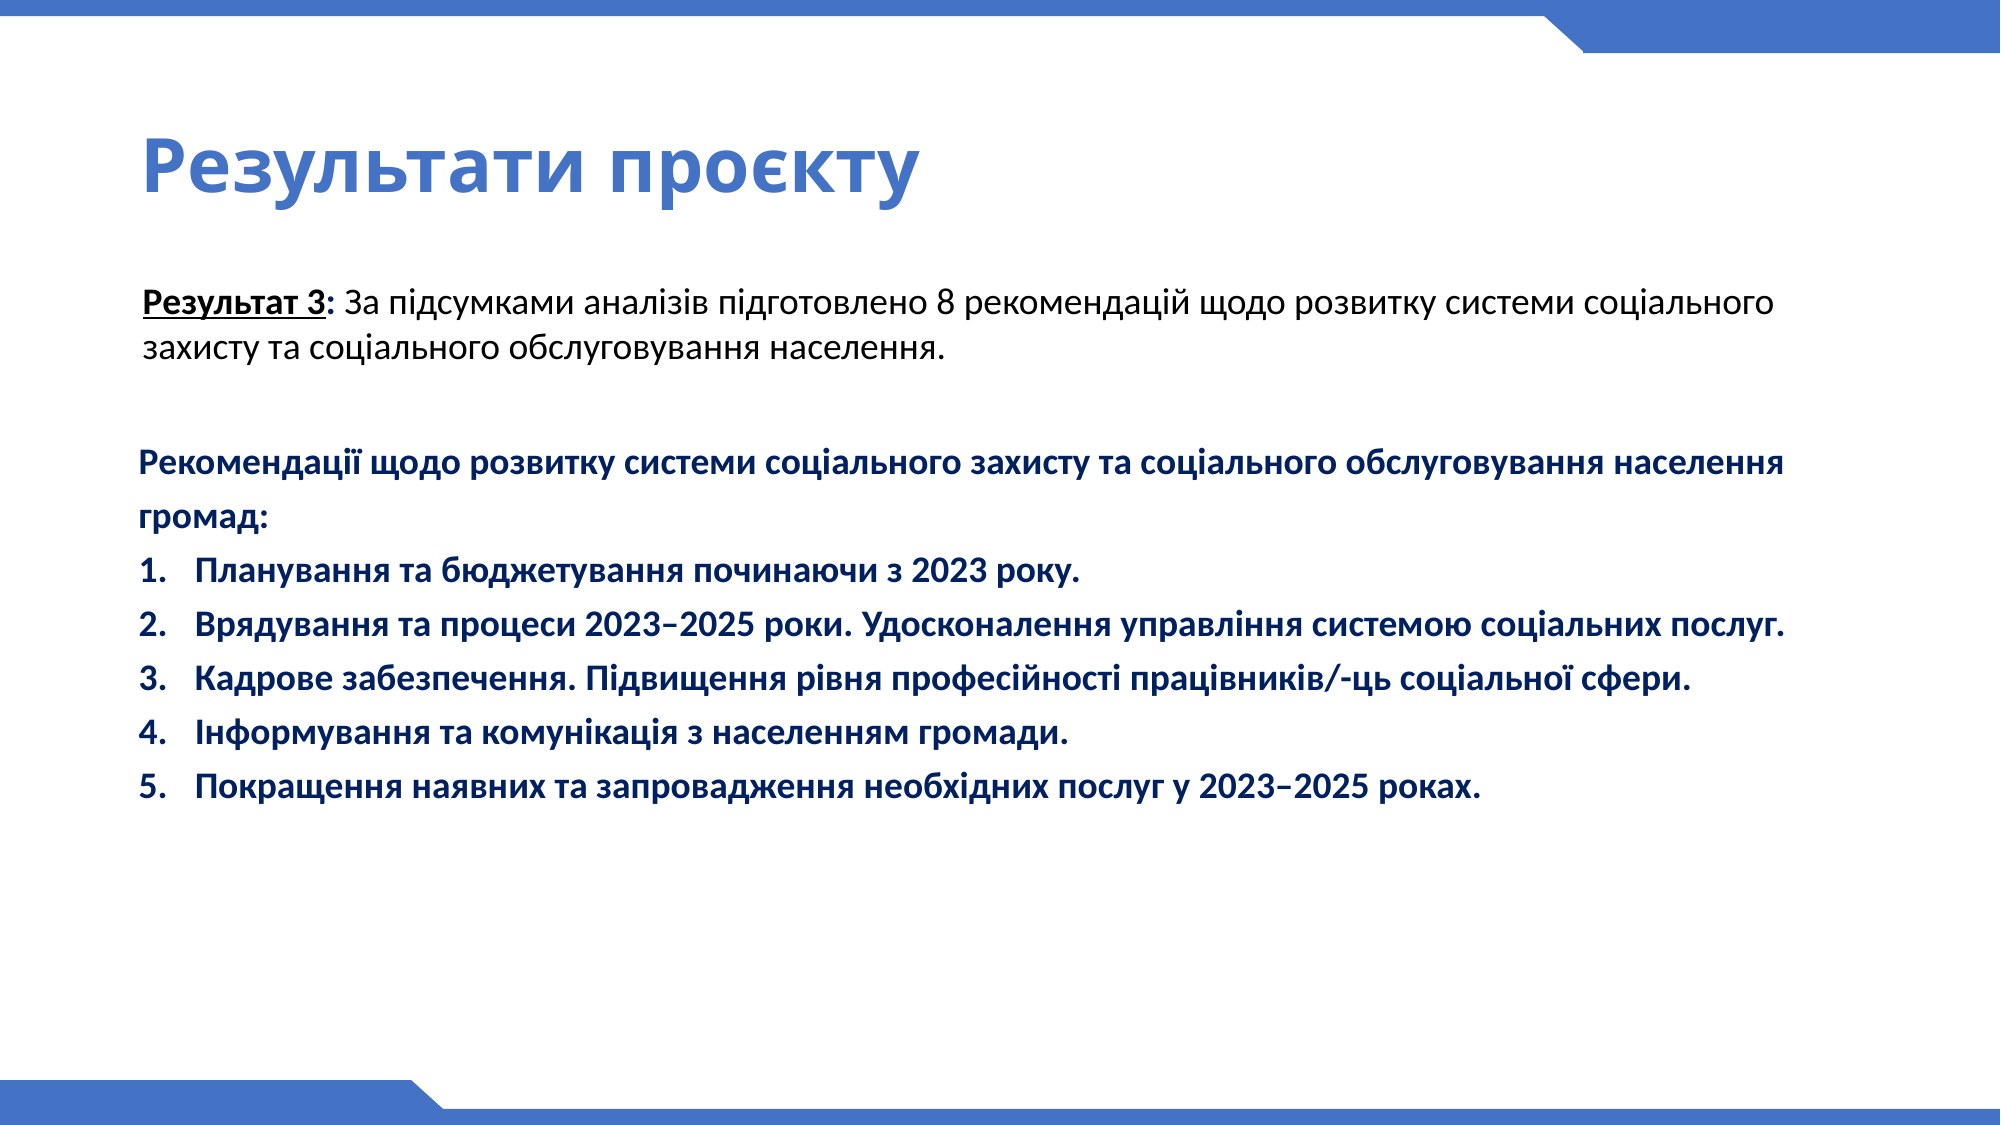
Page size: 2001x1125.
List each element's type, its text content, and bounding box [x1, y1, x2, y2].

title Результати проєкту [125, 35, 1851, 302]
list Рекомендації щодо розвитку системи соціального захисту та соціального обслуговування населення громад: Планування та бюджетування починаючи з 2023 року. Врядування та процеси 2023–2025 роки. Удосконалення управління системою соціальних послуг. Кадрове забезпечення. Підвищення рівня професійності працівників/-ць соціальної сфери. Інформування та комунікація з населенням громади. Покращення наявних та запровадження необхідних послуг у 2023–2025 роках. [123, 420, 1877, 995]
text_box Результат 3: За підсумками аналізів підготовлено 8 рекомендацій щодо розвитку системи соціального захисту та соціального обслуговування населення. [127, 269, 1853, 419]
